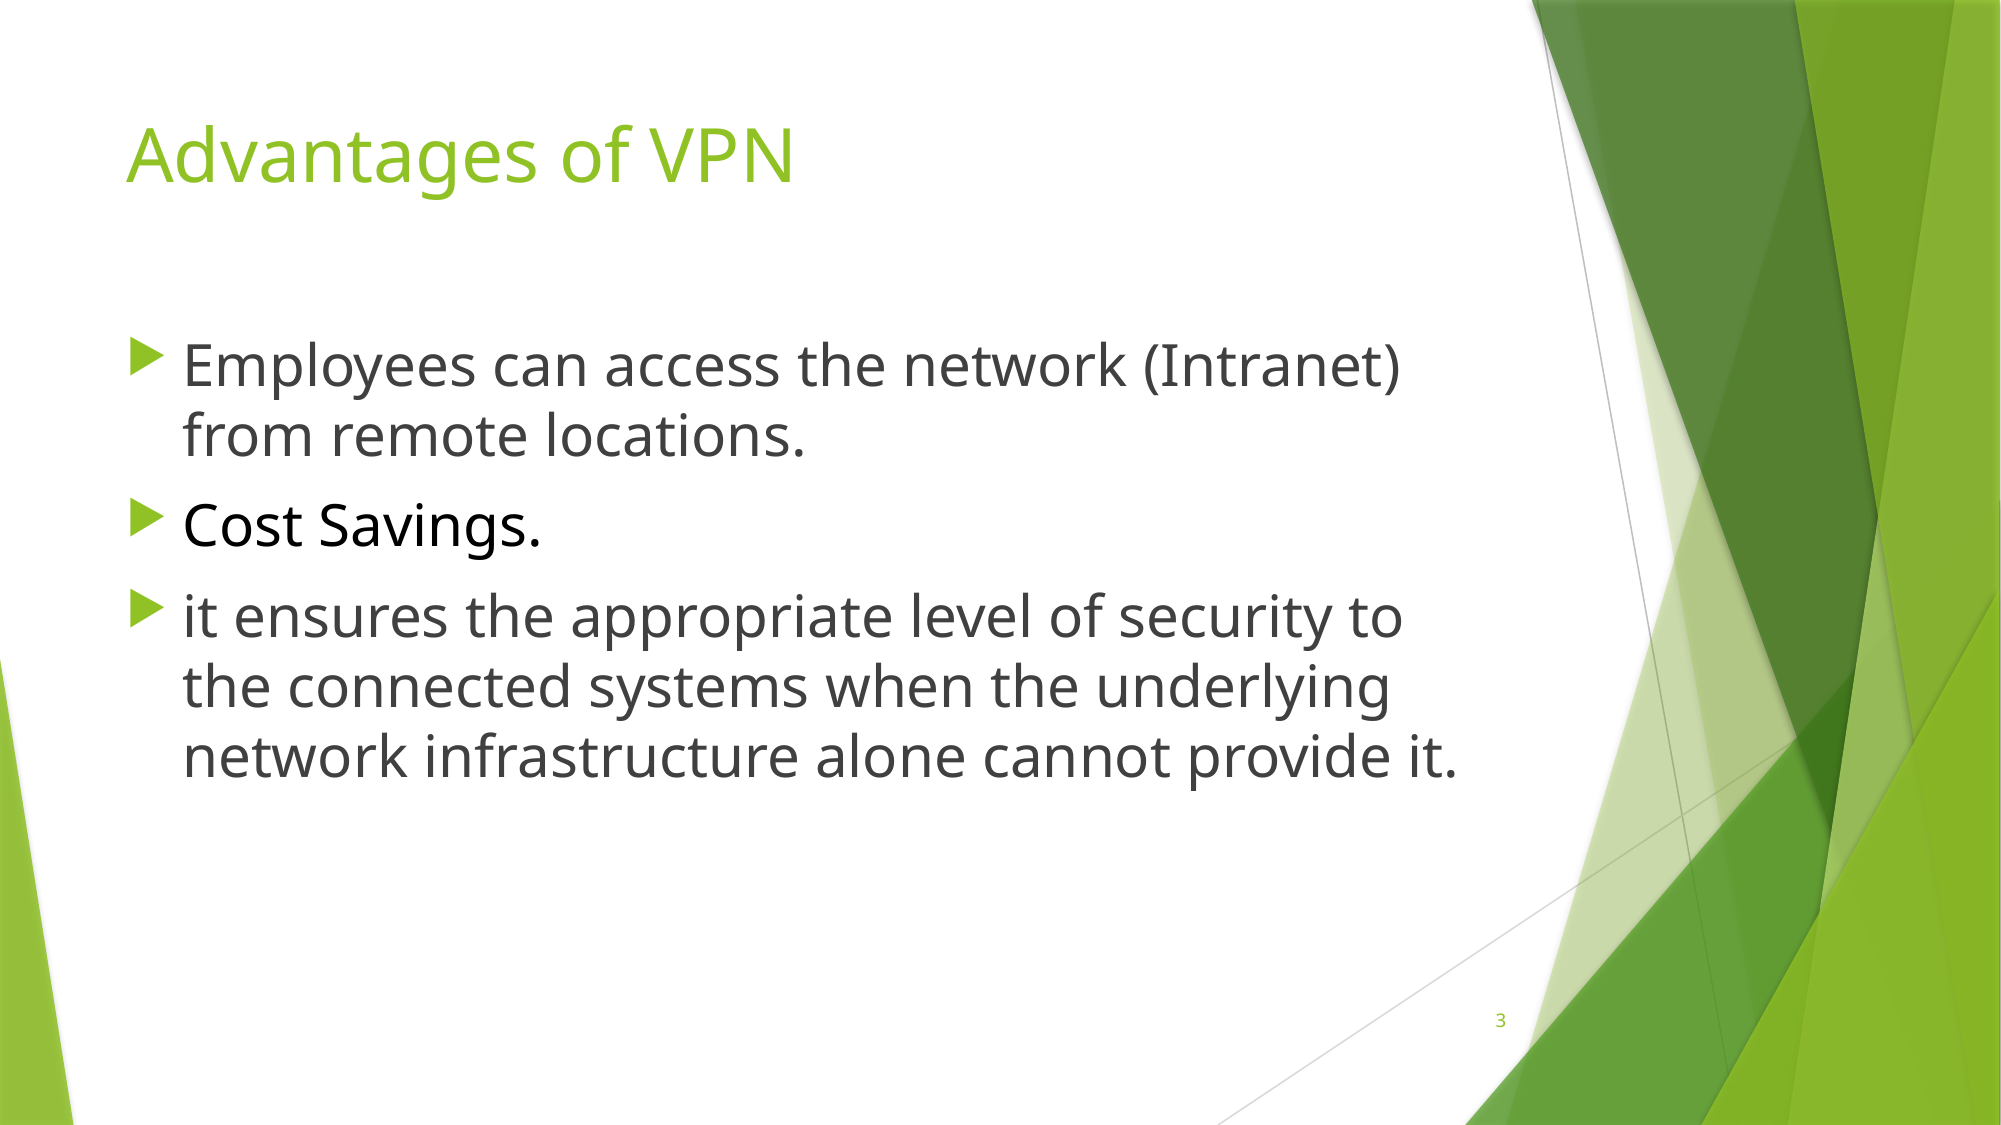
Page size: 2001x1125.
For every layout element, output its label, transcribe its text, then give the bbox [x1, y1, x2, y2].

title Advantages of VPN [111, 99, 1522, 229]
list Employees can access the network (Intranet) from remote locations. Cost Savings. it ensures the appropriate level of security to the connected systems when the underlying network infrastructure alone cannot provide it. [111, 229, 1522, 867]
slide_number 3 [1409, 991, 1522, 1051]
